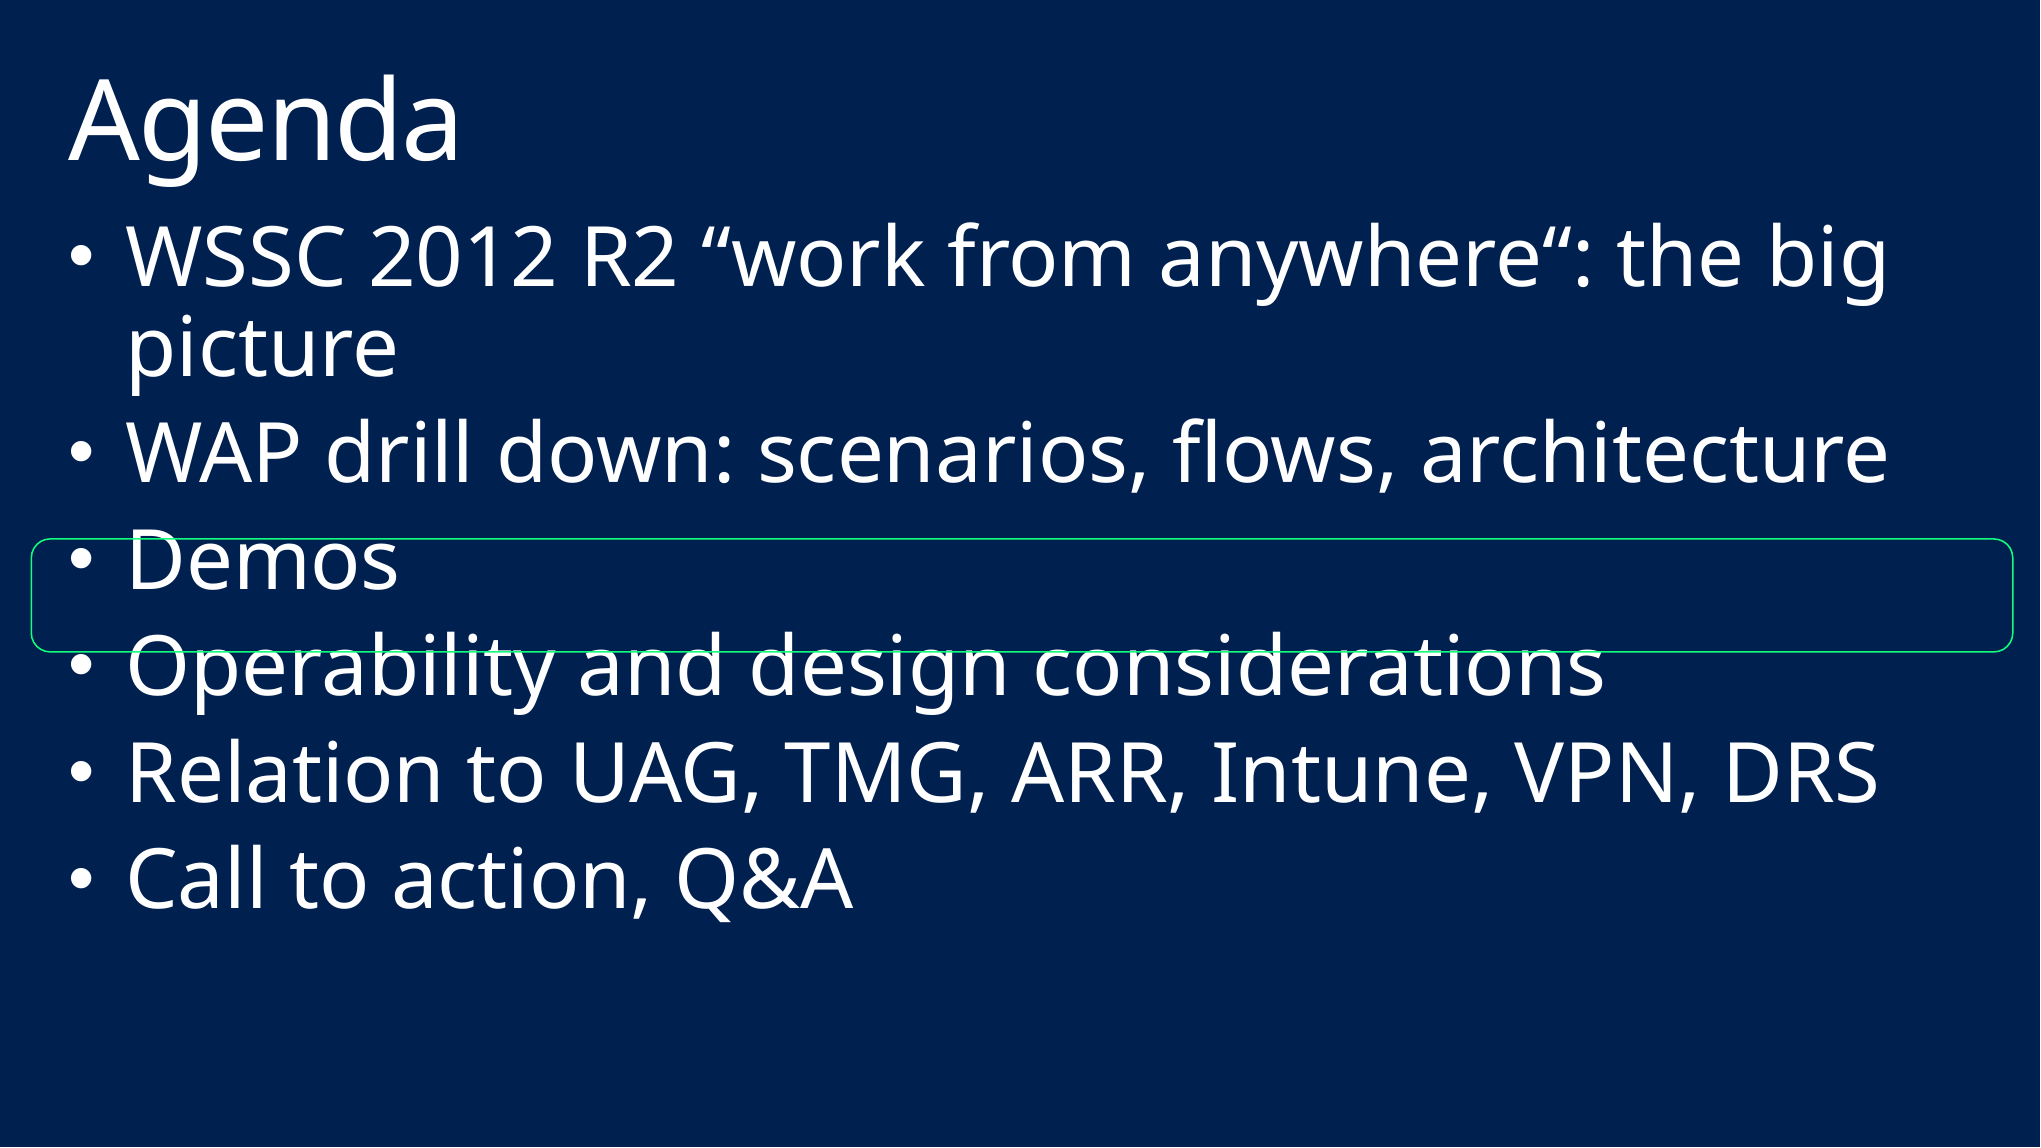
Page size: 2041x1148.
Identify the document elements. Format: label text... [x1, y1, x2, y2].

list WSSC 2012 R2 “work from anywhere“: the big picture WAP drill down: scenarios, flows, architecture Demos Operability and design considerations Relation to UAG, TMG, ARR, Intune, VPN, DRS Call to action, Q&A [45, 653, 1996, 876]
list WSSC 2012 R2 “work from anywhere“: the big picture WAP drill down: scenarios, flows, architecture Demos Operability and design considerations Relation to UAG, TMG, ARR, Intune, VPN, DRS Call to action, Q&A [45, 199, 1996, 538]
text_box [30, 538, 2014, 653]
title Agenda [45, 48, 1996, 199]
